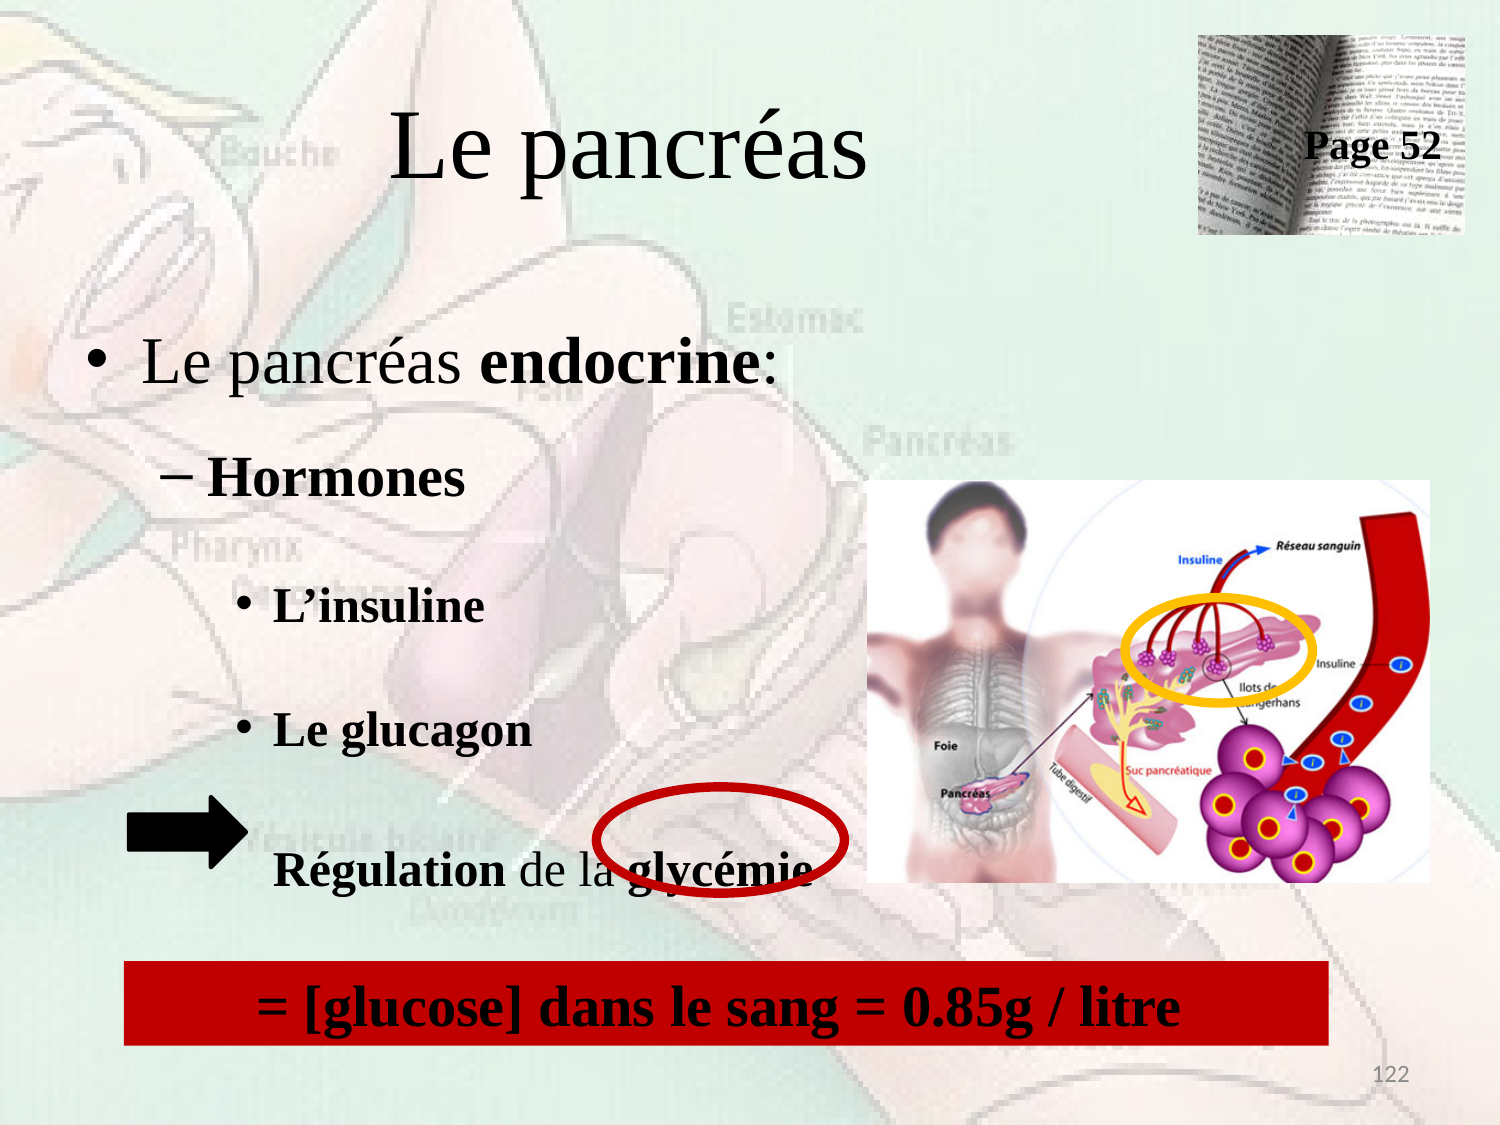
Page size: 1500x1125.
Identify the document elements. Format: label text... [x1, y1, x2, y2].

picture [1198, 34, 1466, 235]
text_box [126, 794, 249, 870]
list Le pancréas endocrine: Hormones L’insuline Le glucagon Régulation de la glycémie [70, 309, 1421, 961]
slide_number 122 [1074, 1042, 1425, 1103]
title Le pancréas [75, 45, 1184, 233]
picture [866, 480, 1430, 883]
text_box = [glucose] dans le sang = 0.85g / litre [123, 961, 1329, 1046]
text_box [594, 784, 847, 896]
